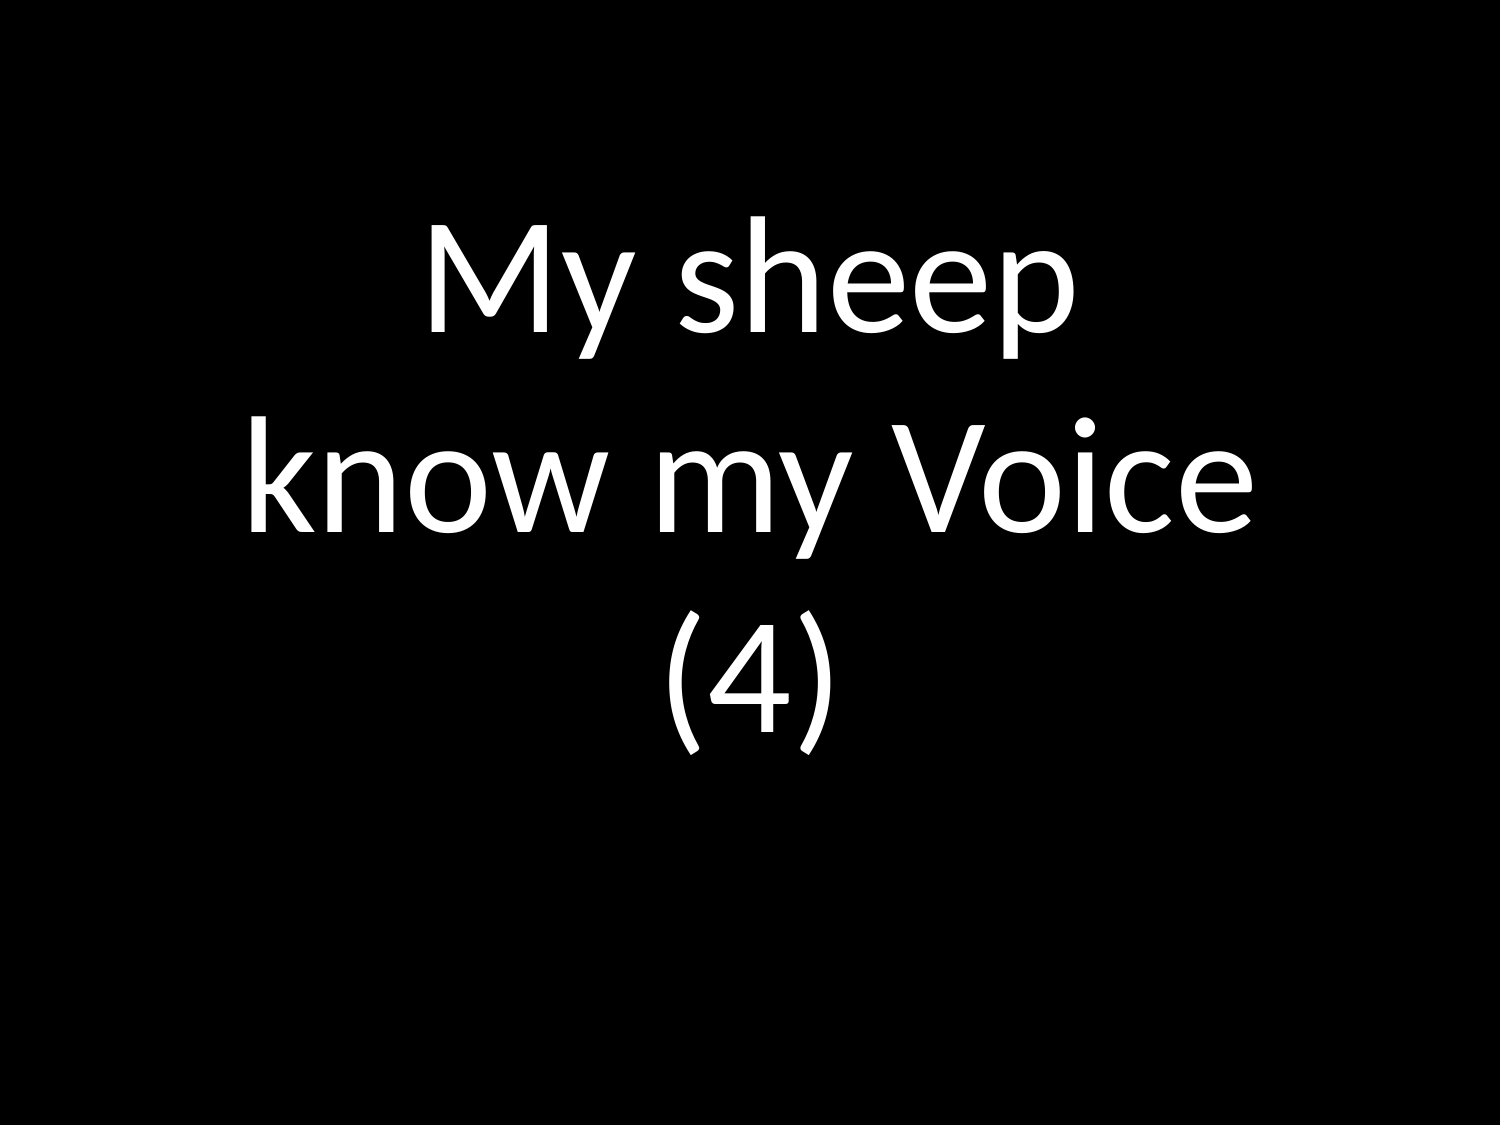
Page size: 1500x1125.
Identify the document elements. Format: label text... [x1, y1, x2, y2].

title My sheep know my Voice (4) [112, 0, 1388, 932]
